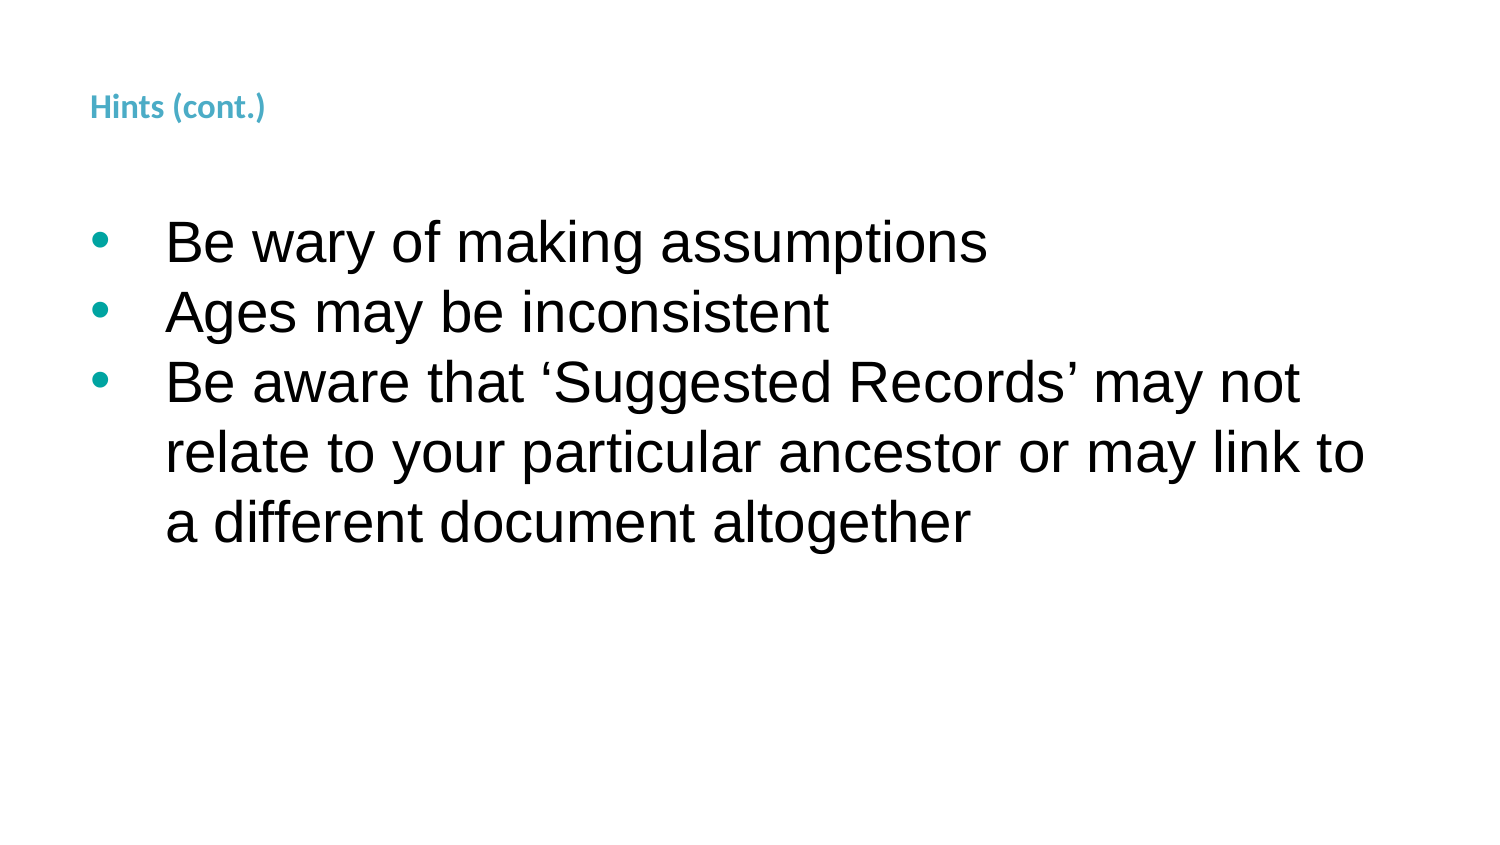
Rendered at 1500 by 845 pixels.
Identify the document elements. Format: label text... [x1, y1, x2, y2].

list Be wary of making assumptions Ages may be inconsistent Be aware that ‘Suggested Records’ may not relate to your particular ancestor or may link to a different document altogether [75, 196, 1425, 754]
title Hints (cont.) [75, 33, 1425, 175]
